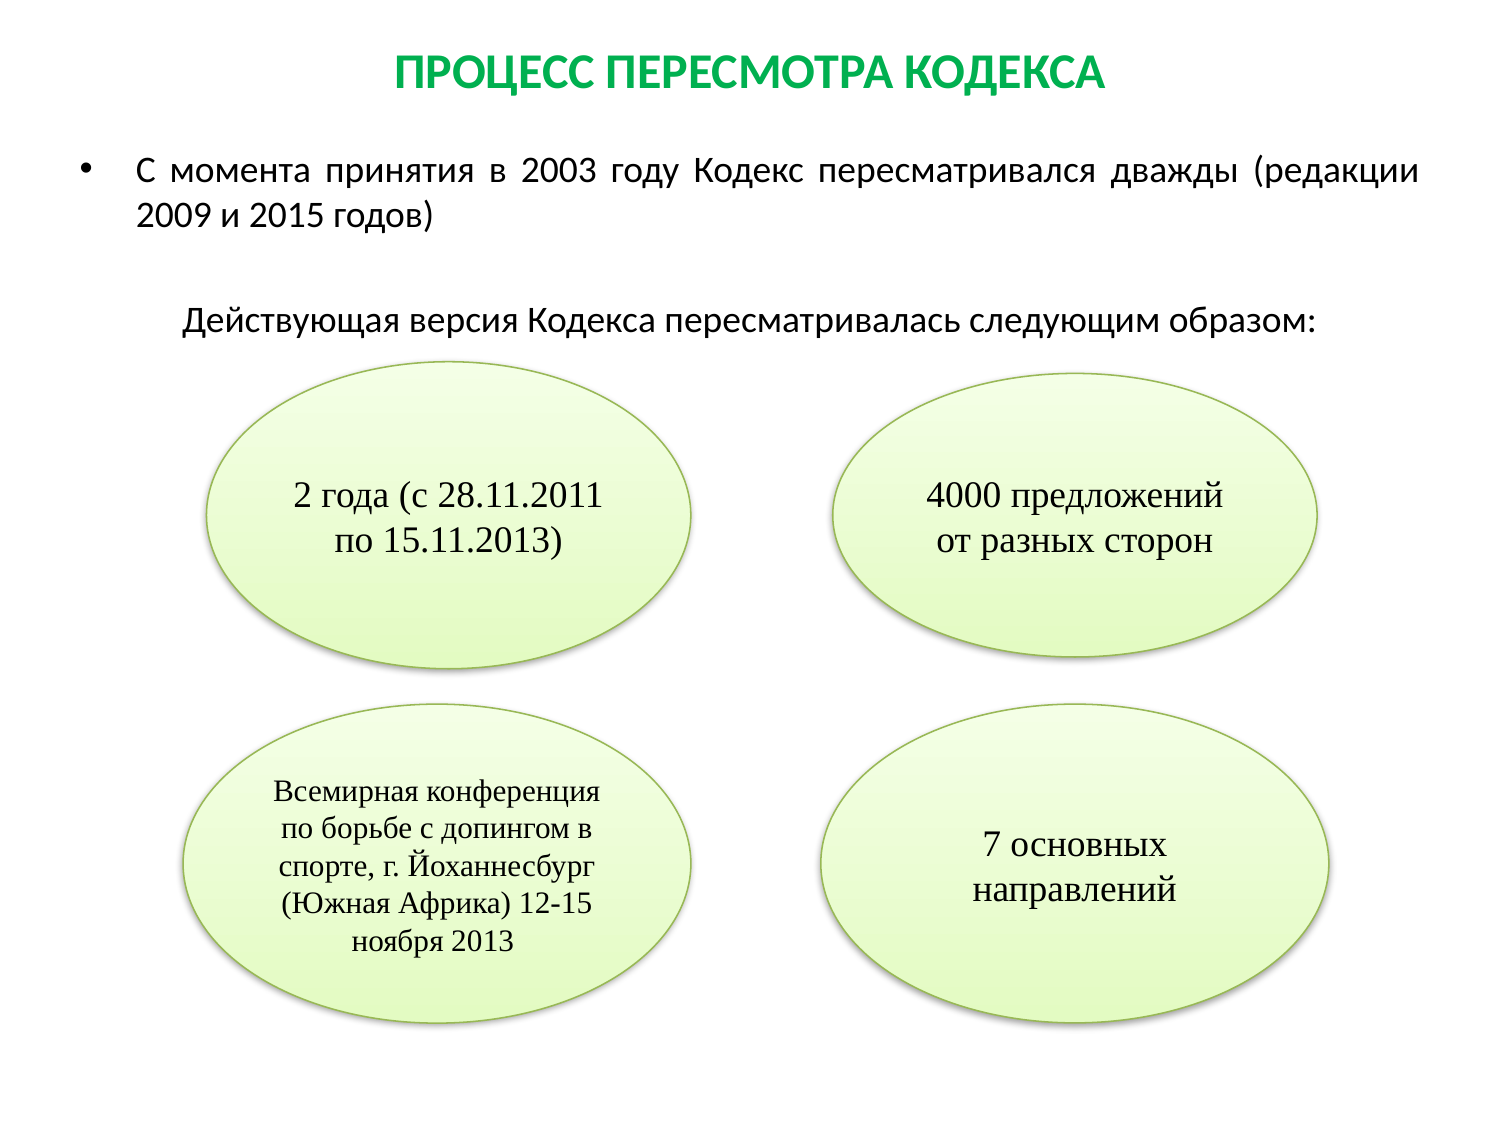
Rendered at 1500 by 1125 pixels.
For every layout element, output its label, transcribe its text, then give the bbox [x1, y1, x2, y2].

text_box С момента принятия в 2003 году Кодекс пересматривался дважды (редакции 2009 и 2015 годов) Действующая версия Кодекса пересматривалась следующим образом: [64, 137, 1436, 846]
text_box ПРОЦЕСС ПЕРЕСМОТРА КОДЕКСА [0, 30, 1500, 180]
text_box Всемирная конференция по борьбе с допингом в спорте, г. Йоханнесбург (Южная Африка) 12-15 ноября 2013 [182, 703, 692, 1024]
text_box 7 основных направлений [820, 703, 1330, 1024]
text_box 2 года (с 28.11.2011 по 15.11.2013) [205, 360, 692, 670]
text_box 4000 предложений от разных сторон [831, 372, 1318, 658]
